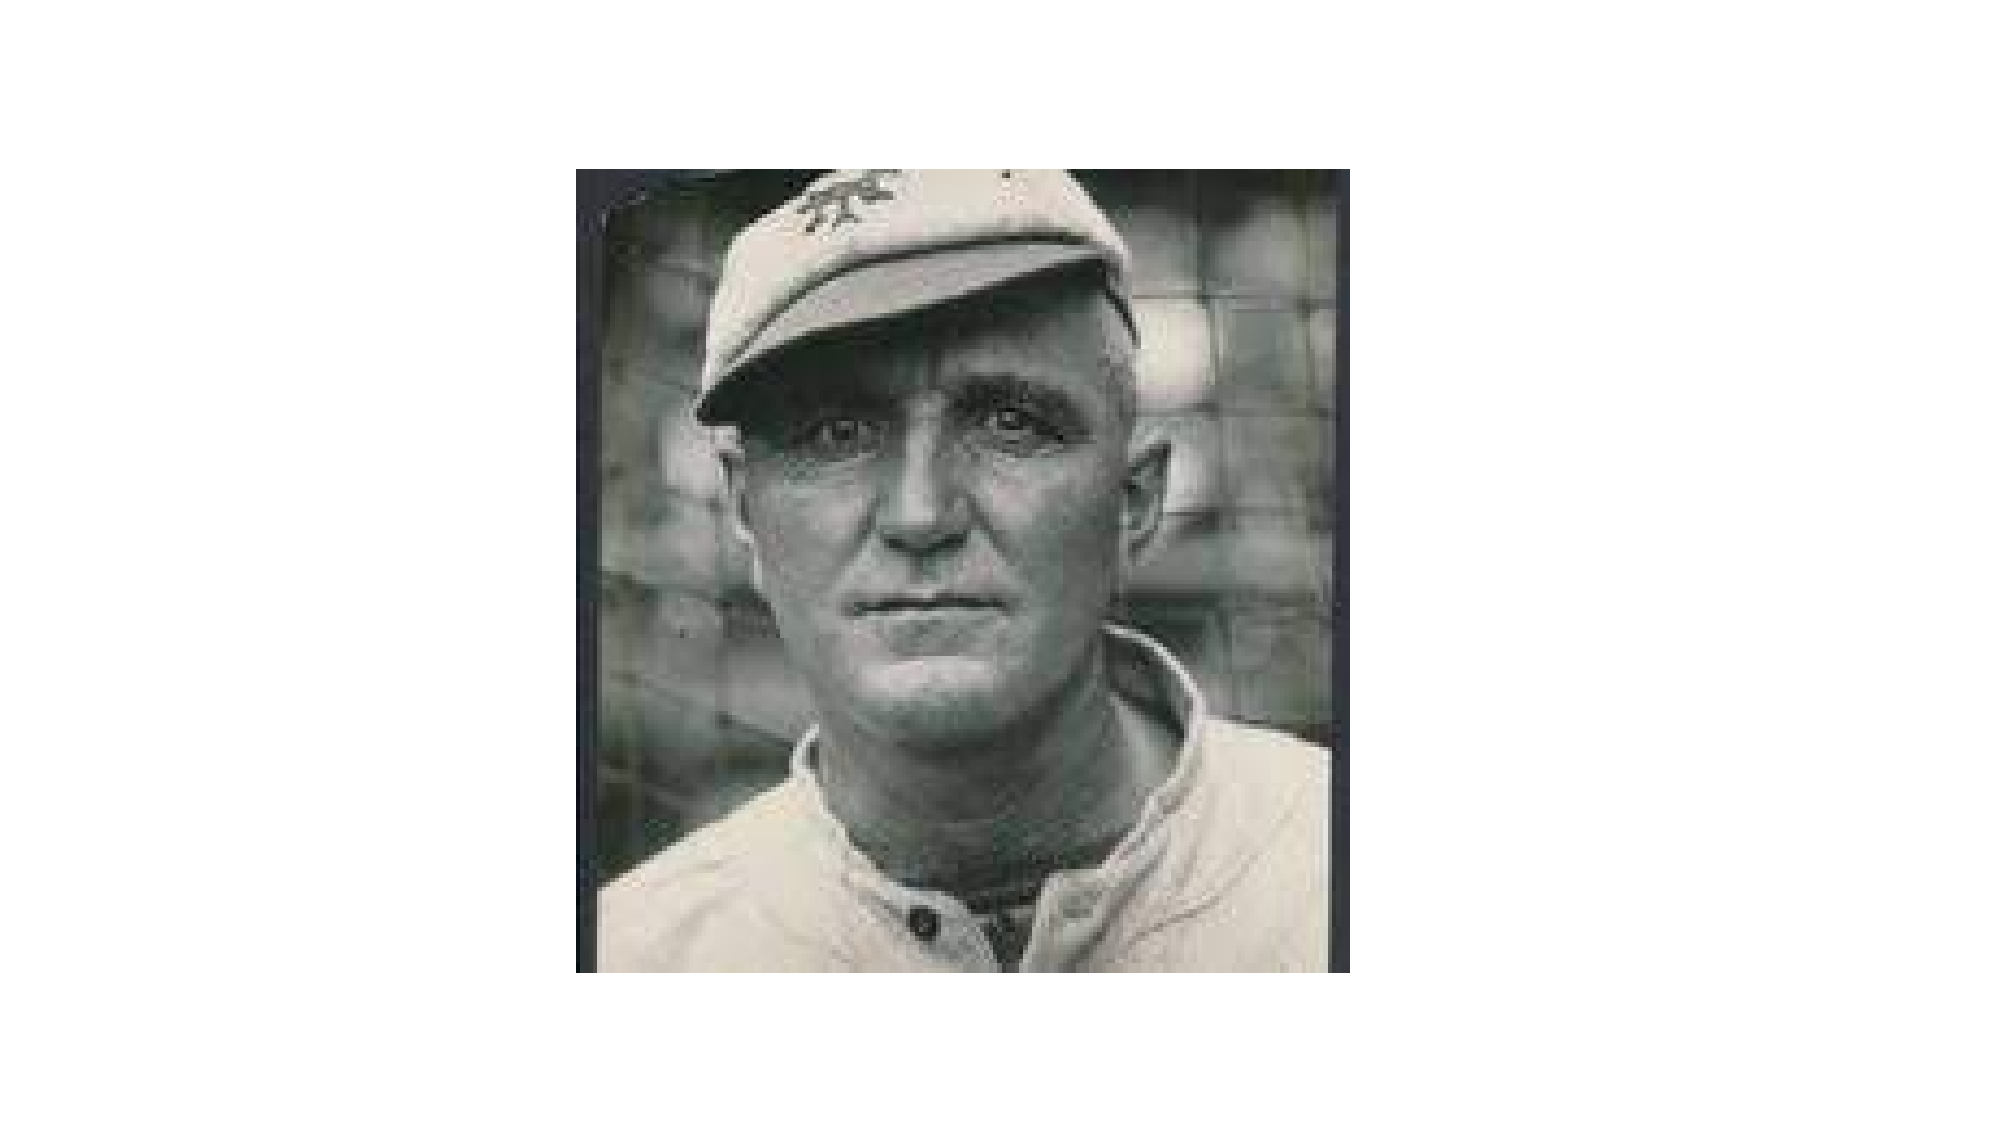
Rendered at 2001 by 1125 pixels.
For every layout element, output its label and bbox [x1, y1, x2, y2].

picture [576, 169, 1350, 973]
